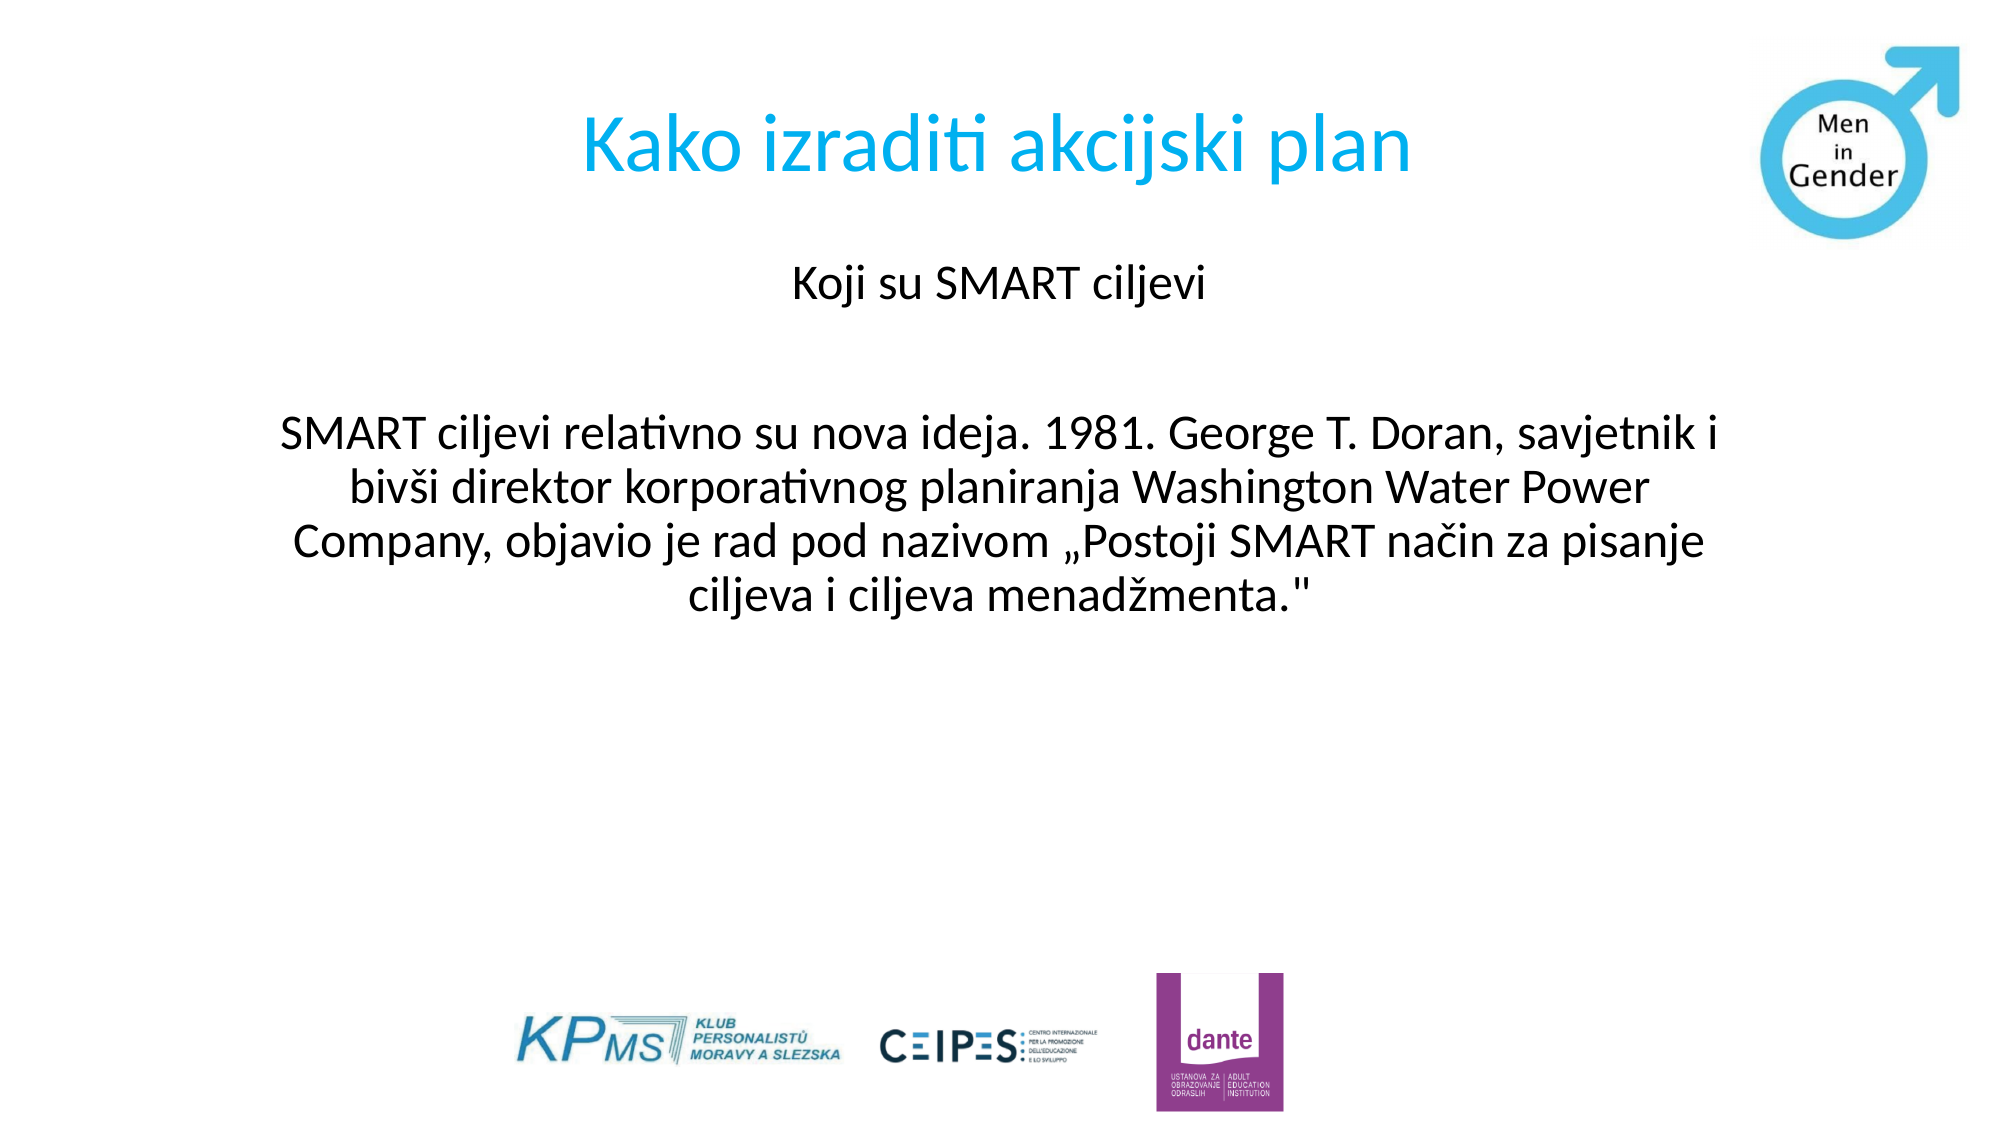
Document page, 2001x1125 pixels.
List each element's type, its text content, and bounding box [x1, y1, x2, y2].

title Kako izraditi akcijski plan [248, 88, 1744, 197]
subtitle Koji su SMART ciljevi SMART ciljevi relativno su nova ideja. 1981. George T. Doran, savjetnik i bivši direktor korporativnog planiranja Washington Water Power Company, objavio je rad pod nazivom „Postoji SMART način za pisanje ciljeva i ciljeva menadžmenta." [249, 249, 1750, 863]
picture [1749, 35, 1971, 250]
picture [503, 957, 1300, 1122]
